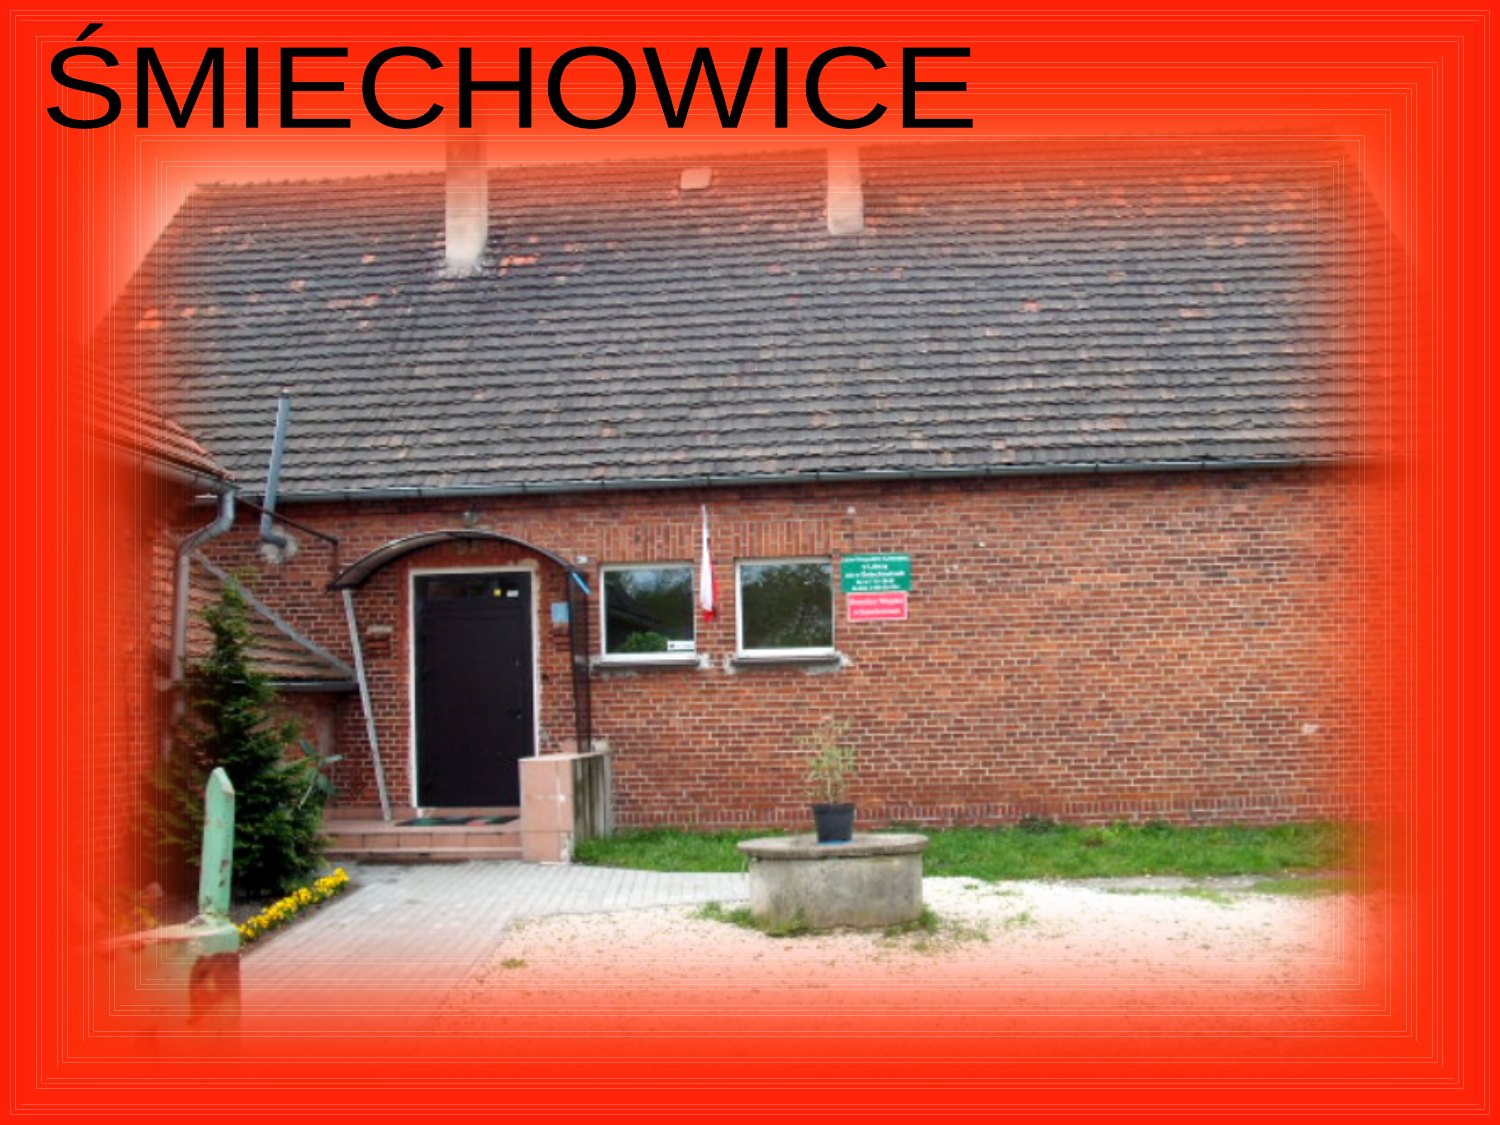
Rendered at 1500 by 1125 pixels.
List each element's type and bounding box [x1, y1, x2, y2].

picture [46, 81, 1454, 1092]
